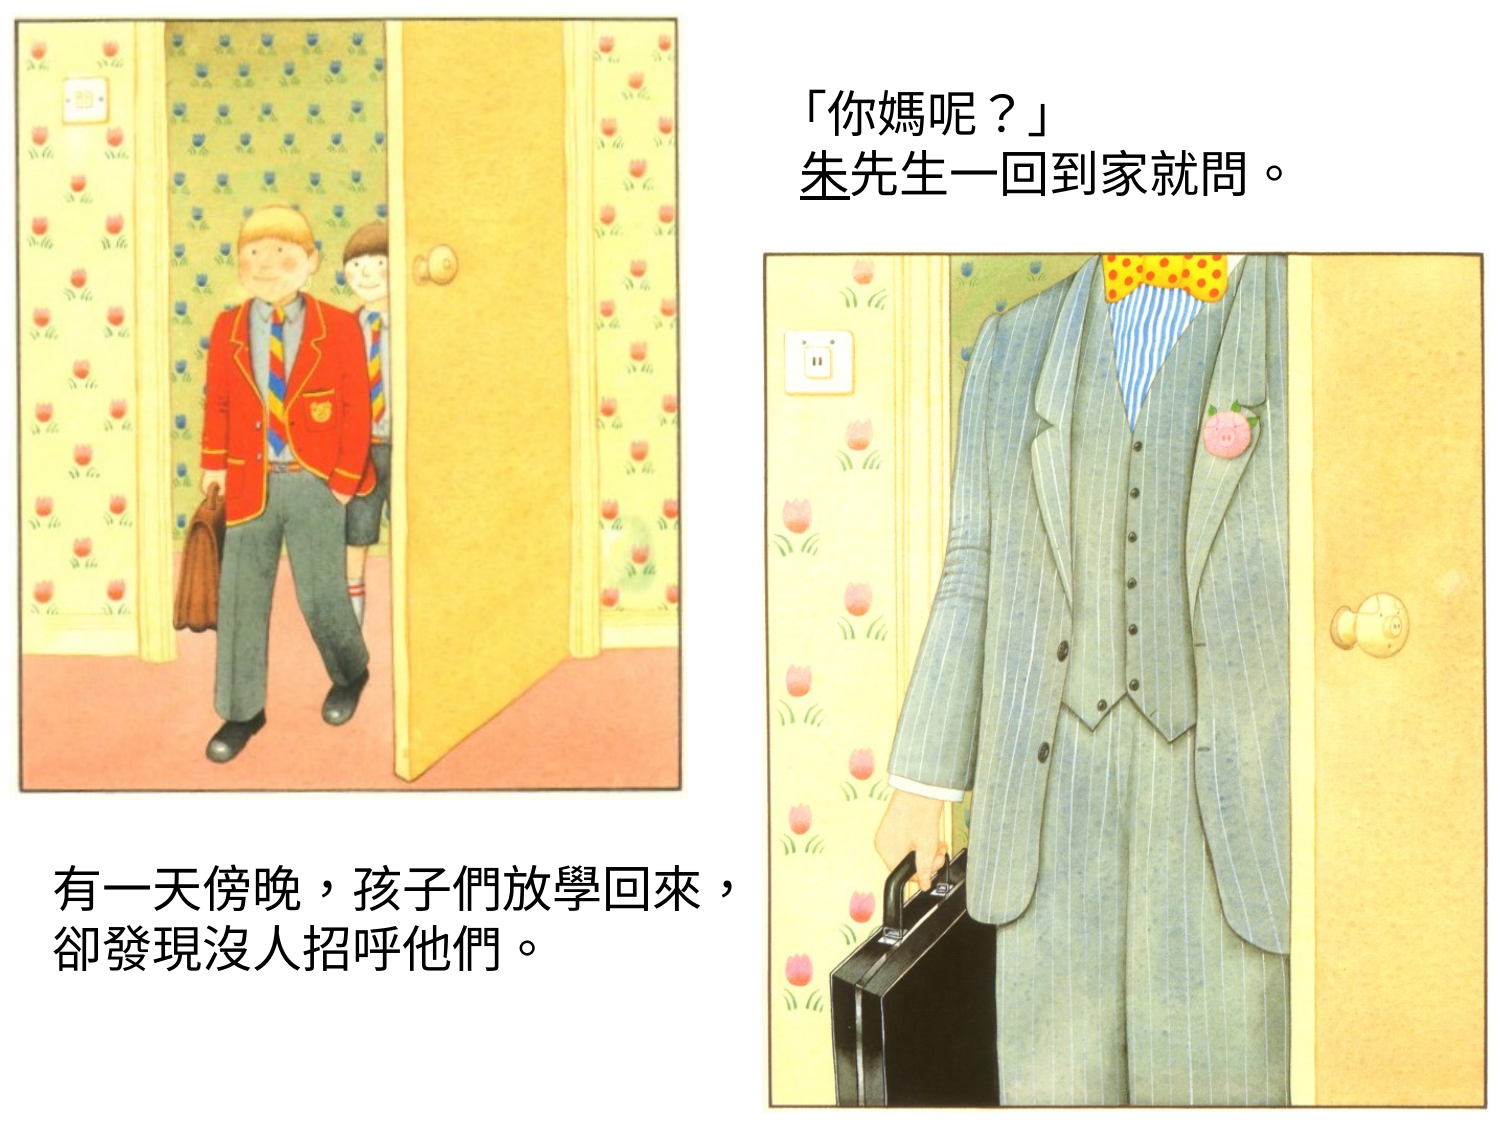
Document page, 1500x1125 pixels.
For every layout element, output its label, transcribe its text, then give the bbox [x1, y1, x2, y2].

picture [9, 12, 688, 801]
picture [762, 249, 1490, 1113]
text_box 「你媽呢？」 朱先生一回到家就問。 [762, 74, 1450, 210]
text_box 有一天傍晚，孩子們放學回來，卻發現沒人招呼他們。 [37, 849, 738, 985]
